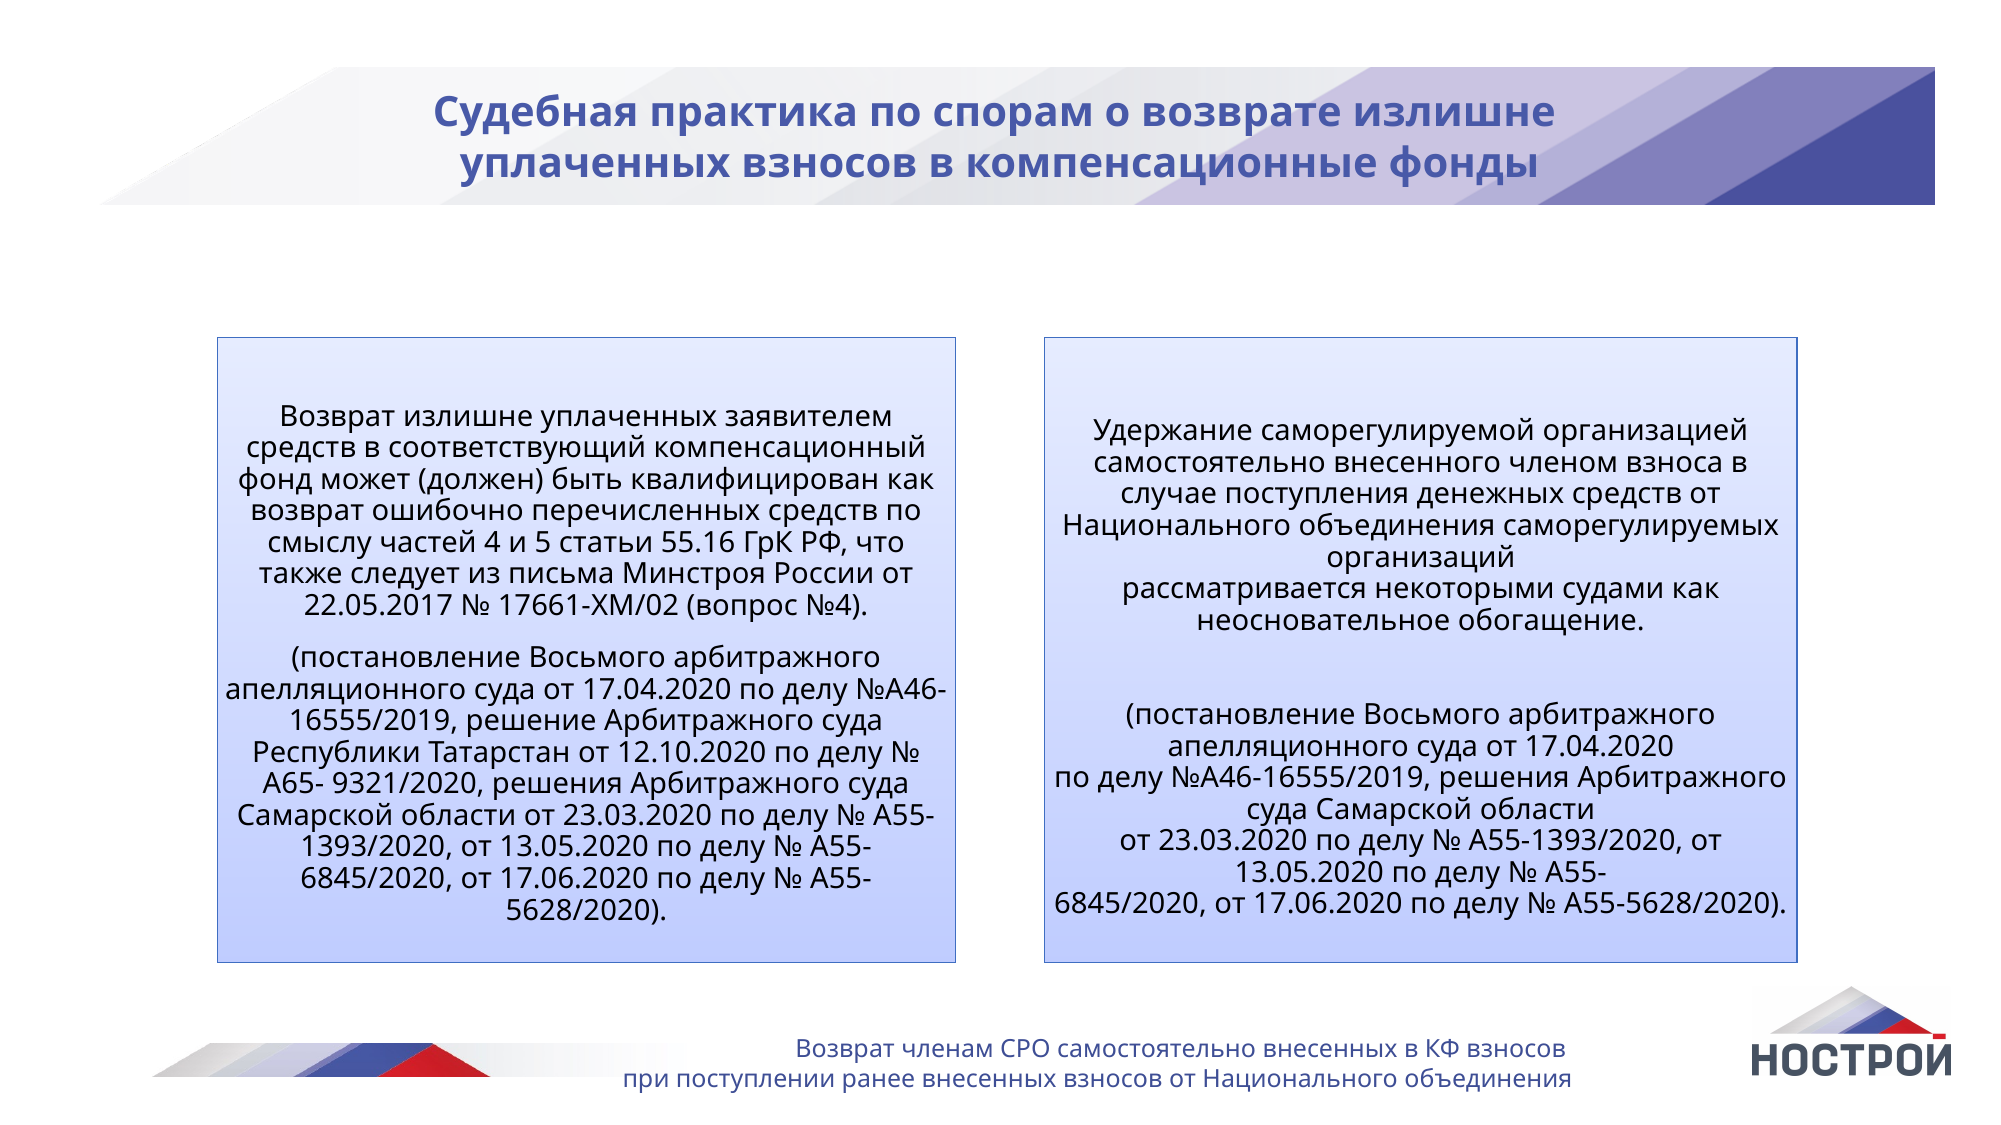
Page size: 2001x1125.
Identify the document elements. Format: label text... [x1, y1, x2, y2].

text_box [151, 986, 1951, 1083]
picture [96, 67, 1935, 205]
list Возврат излишне уплаченных заявителем средств в соответствующий компенсационный фонд может (должен) быть квалифицирован как возврат ошибочно перечисленных средств по смыслу частей 4 и 5 статьи 55.16 ГрК РФ, что также следует из письма Минстроя России от 22.05.2017 № 17661-ХМ/02 (вопрос №4). (постановление Восьмого арбитражного апелляционного суда от 17.04.2020 по делу №А46-16555/2019, решение Арбитражного суда Республики Татарстан от 12.10.2020 по делу № А65- 9321/2020, решения Арбитражного суда Самарской области от 23.03.2020 по делу № А55-1393/2020, от 13.05.2020 по делу № А55-6845/2020, от 17.06.2020 по делу № А55-5628/2020). [217, 337, 956, 963]
text_box Возврат членам СРО самостоятельно внесенных в КФ взносов при поступлении ранее внесенных взносов от Национального объединения [544, 1083, 1582, 1101]
title Удержание саморегулируемой организацией самостоятельно внесенного членом взноса в случае поступления денежных средств от Национального объединения саморегулируемых организаций рассматривается некоторыми судами как неосновательное обогащение. (постановление Восьмого арбитражного апелляционного суда от 17.04.2020 по делу №А46-16555/2019, решения Арбитражного суда Самарской области от 23.03.2020 по делу № А55-1393/2020, от 13.05.2020 по делу № А55- 6845/2020, от 17.06.2020 по делу № А55-5628/2020). [1044, 337, 1798, 963]
